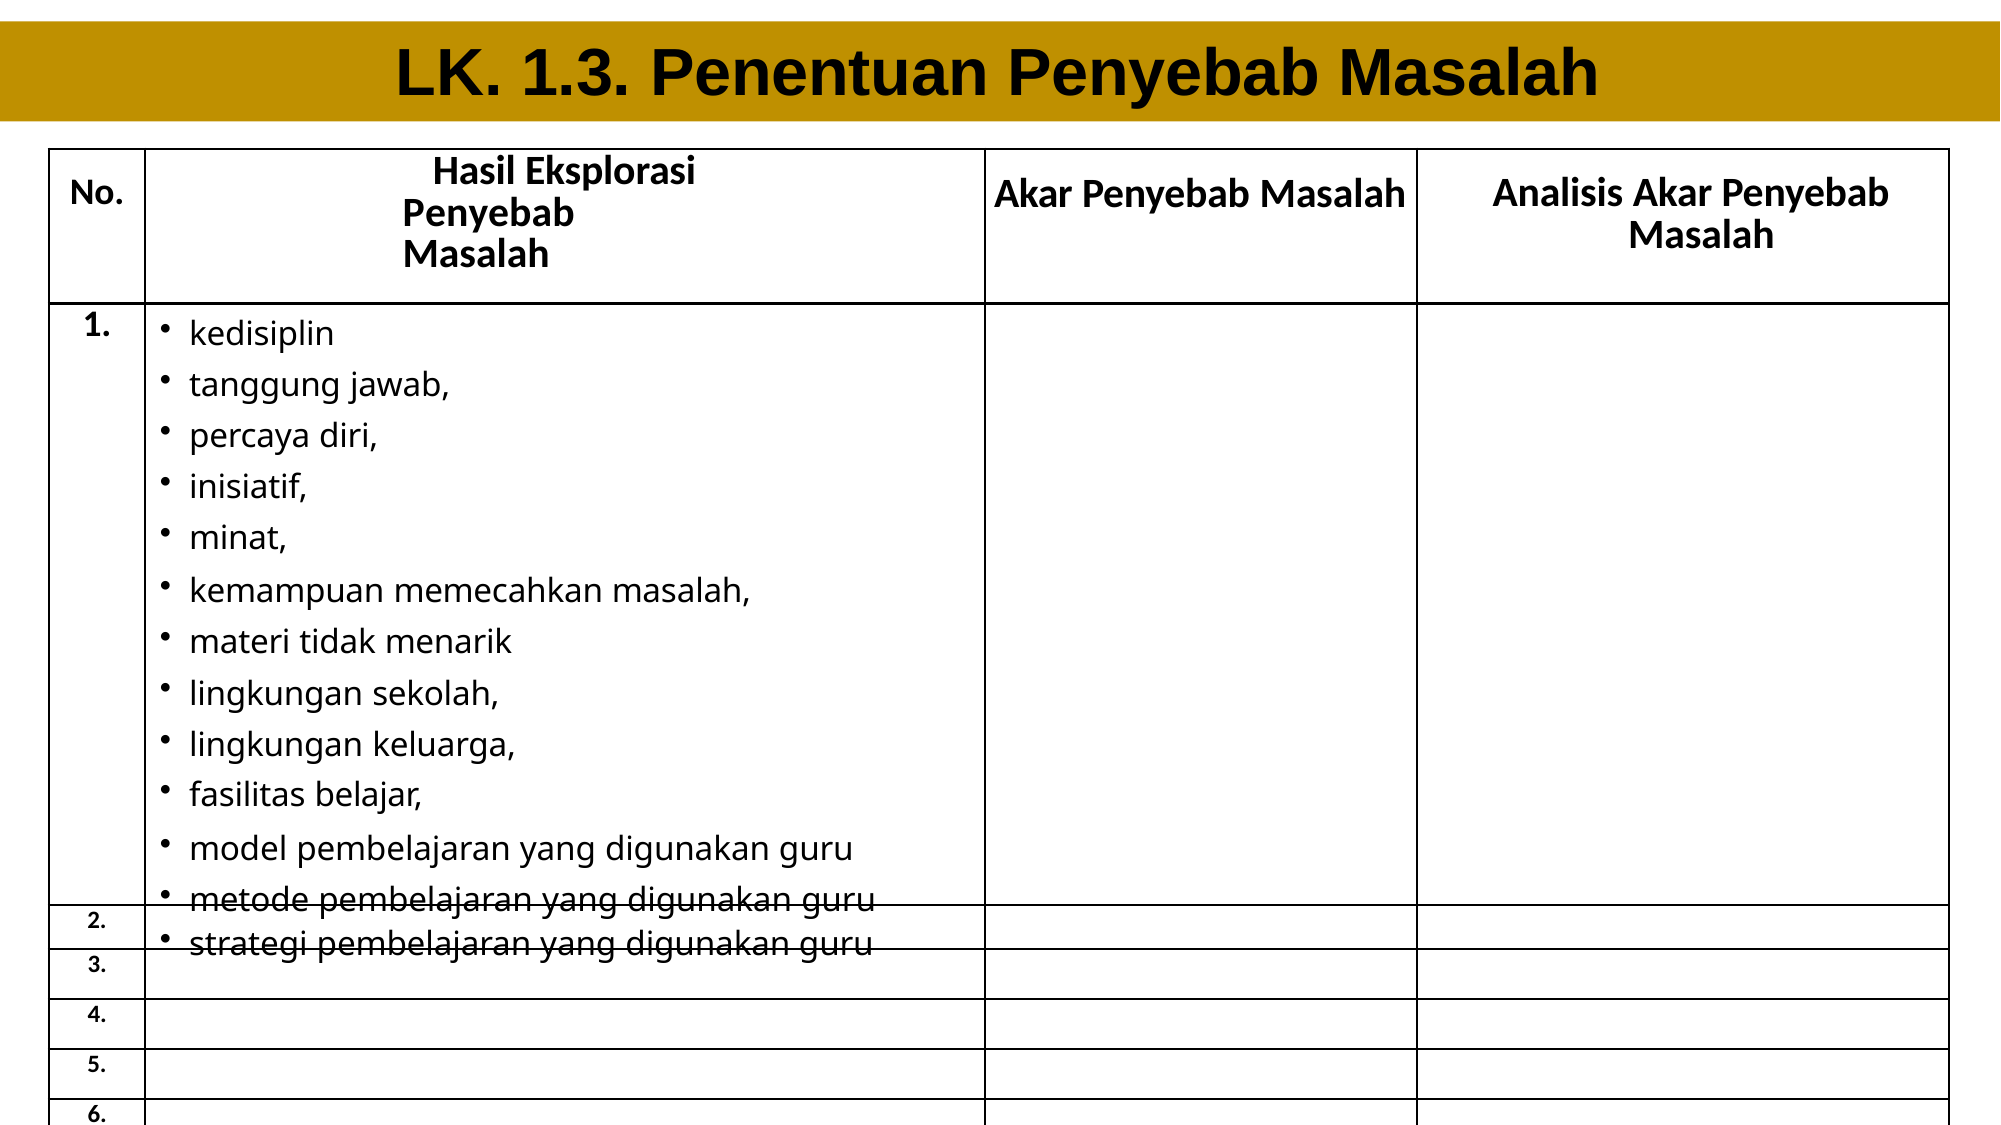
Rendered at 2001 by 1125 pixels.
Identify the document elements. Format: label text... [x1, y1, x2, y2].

table_cell [986, 305, 1416, 904]
table_cell [146, 906, 984, 948]
table_cell [1418, 1050, 1948, 1098]
table_header Akar Penyebab Masalah [986, 150, 1416, 302]
table_cell [146, 1000, 984, 1048]
table_cell [146, 950, 984, 998]
table_cell 5. [50, 1050, 144, 1098]
table_cell 6. [50, 1100, 144, 1125]
table_cell [986, 1000, 1416, 1048]
table_cell 1. [50, 305, 144, 904]
text_box [0, 21, 2000, 122]
table_cell [1418, 305, 1948, 904]
table_cell 4. [50, 1000, 144, 1048]
table_header No. [50, 150, 144, 302]
table_header Hasil Eksplorasi Penyebab Masalah [146, 150, 984, 302]
table_cell [1418, 906, 1948, 948]
table_cell [986, 1100, 1416, 1125]
table_cell [1418, 1100, 1948, 1125]
table_cell [986, 1050, 1416, 1098]
table_cell [986, 906, 1416, 948]
table_cell kedisiplin tanggung jawab, percaya diri, inisiatif, minat, kemampuan memecahkan masalah, materi tidak menarik lingkungan sekolah, lingkungan keluarga, fasilitas belajar, model pembelajaran yang digunakan guru metode pembelajaran yang digunakan guru strategi pembelajaran yang digunakan guru [146, 305, 984, 904]
table_cell [1418, 950, 1948, 998]
table_cell [146, 1100, 984, 1125]
table_cell [146, 1050, 984, 1098]
table_cell 3. [50, 950, 144, 998]
table_cell 2. [50, 906, 144, 948]
title LK. 1.3. Penentuan Penyebab Masalah [393, 26, 1603, 148]
table_header Analisis Akar Penyebab Masalah [1418, 150, 1948, 302]
table_cell [1418, 1000, 1948, 1048]
table_cell [986, 950, 1416, 998]
